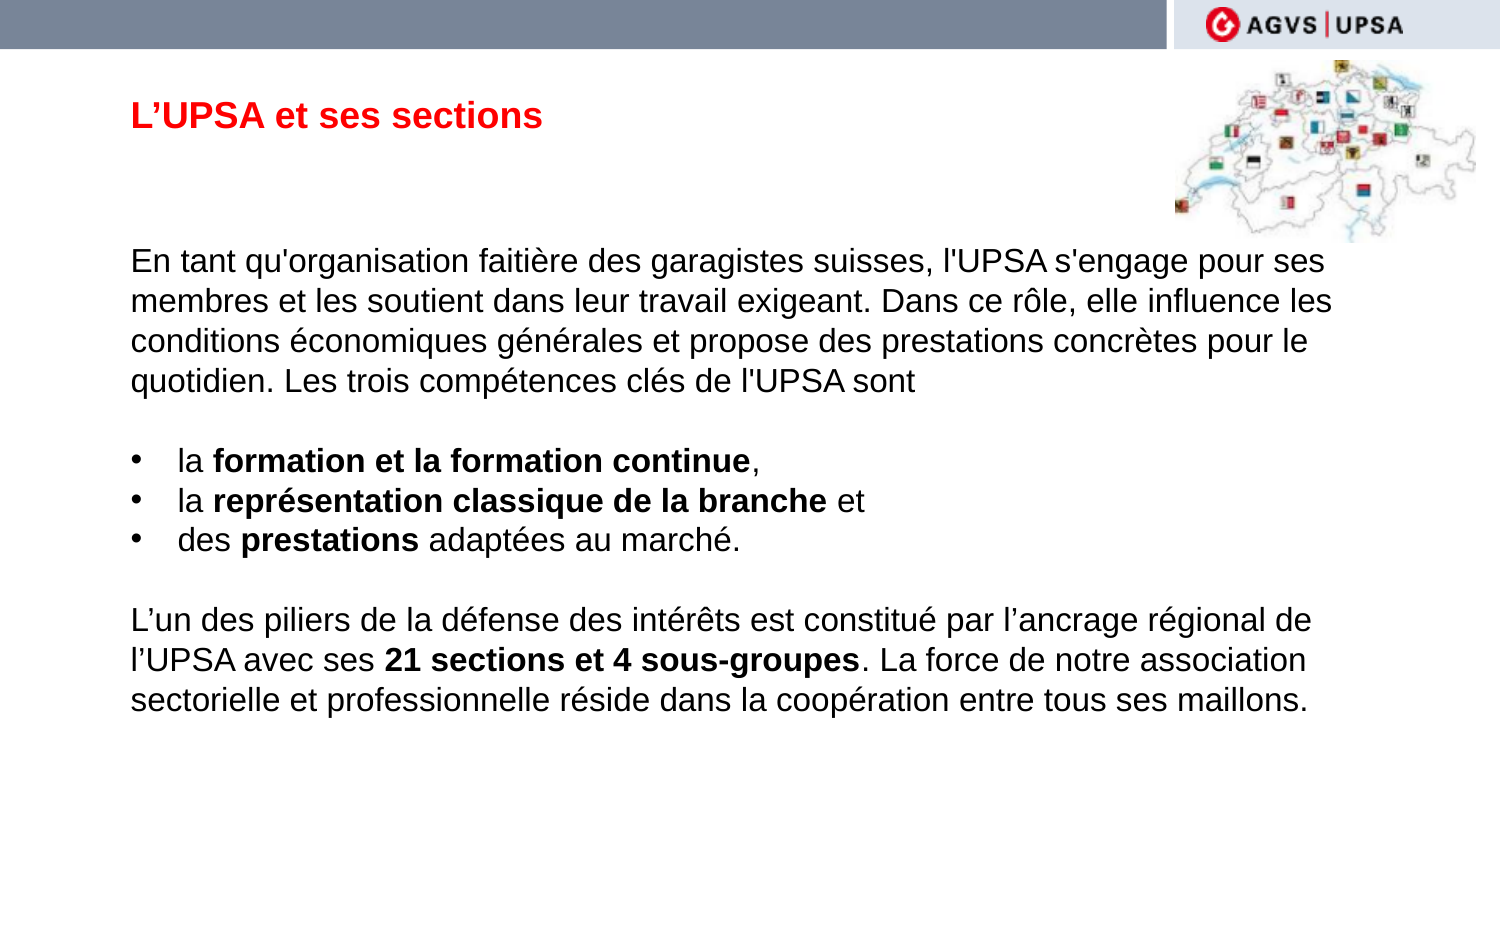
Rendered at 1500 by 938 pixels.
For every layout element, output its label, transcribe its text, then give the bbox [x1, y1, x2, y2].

text_box En tant qu'organisation faitière des garagistes suisses, l'UPSA s'engage pour ses membres et les soutient dans leur travail exigeant. Dans ce rôle, elle influence les conditions économiques générales et propose des prestations concrètes pour le quotidien. Les trois compétences clés de l'UPSA sont la formation et la formation continue, la représentation classique de la branche et des prestations adaptées au marché. L’un des piliers de la défense des intérêts est constitué par l’ancrage régional de l’UPSA avec ses 21 sections et 4 sous-groupes. La force de notre association sectorielle et professionnelle réside dans la coopération entre tous ses maillons. [117, 232, 1383, 725]
text_box L’UPSA et ses sections [117, 84, 1169, 136]
picture [1174, 60, 1476, 244]
text_box [115, 202, 1374, 813]
picture [1206, 7, 1403, 42]
